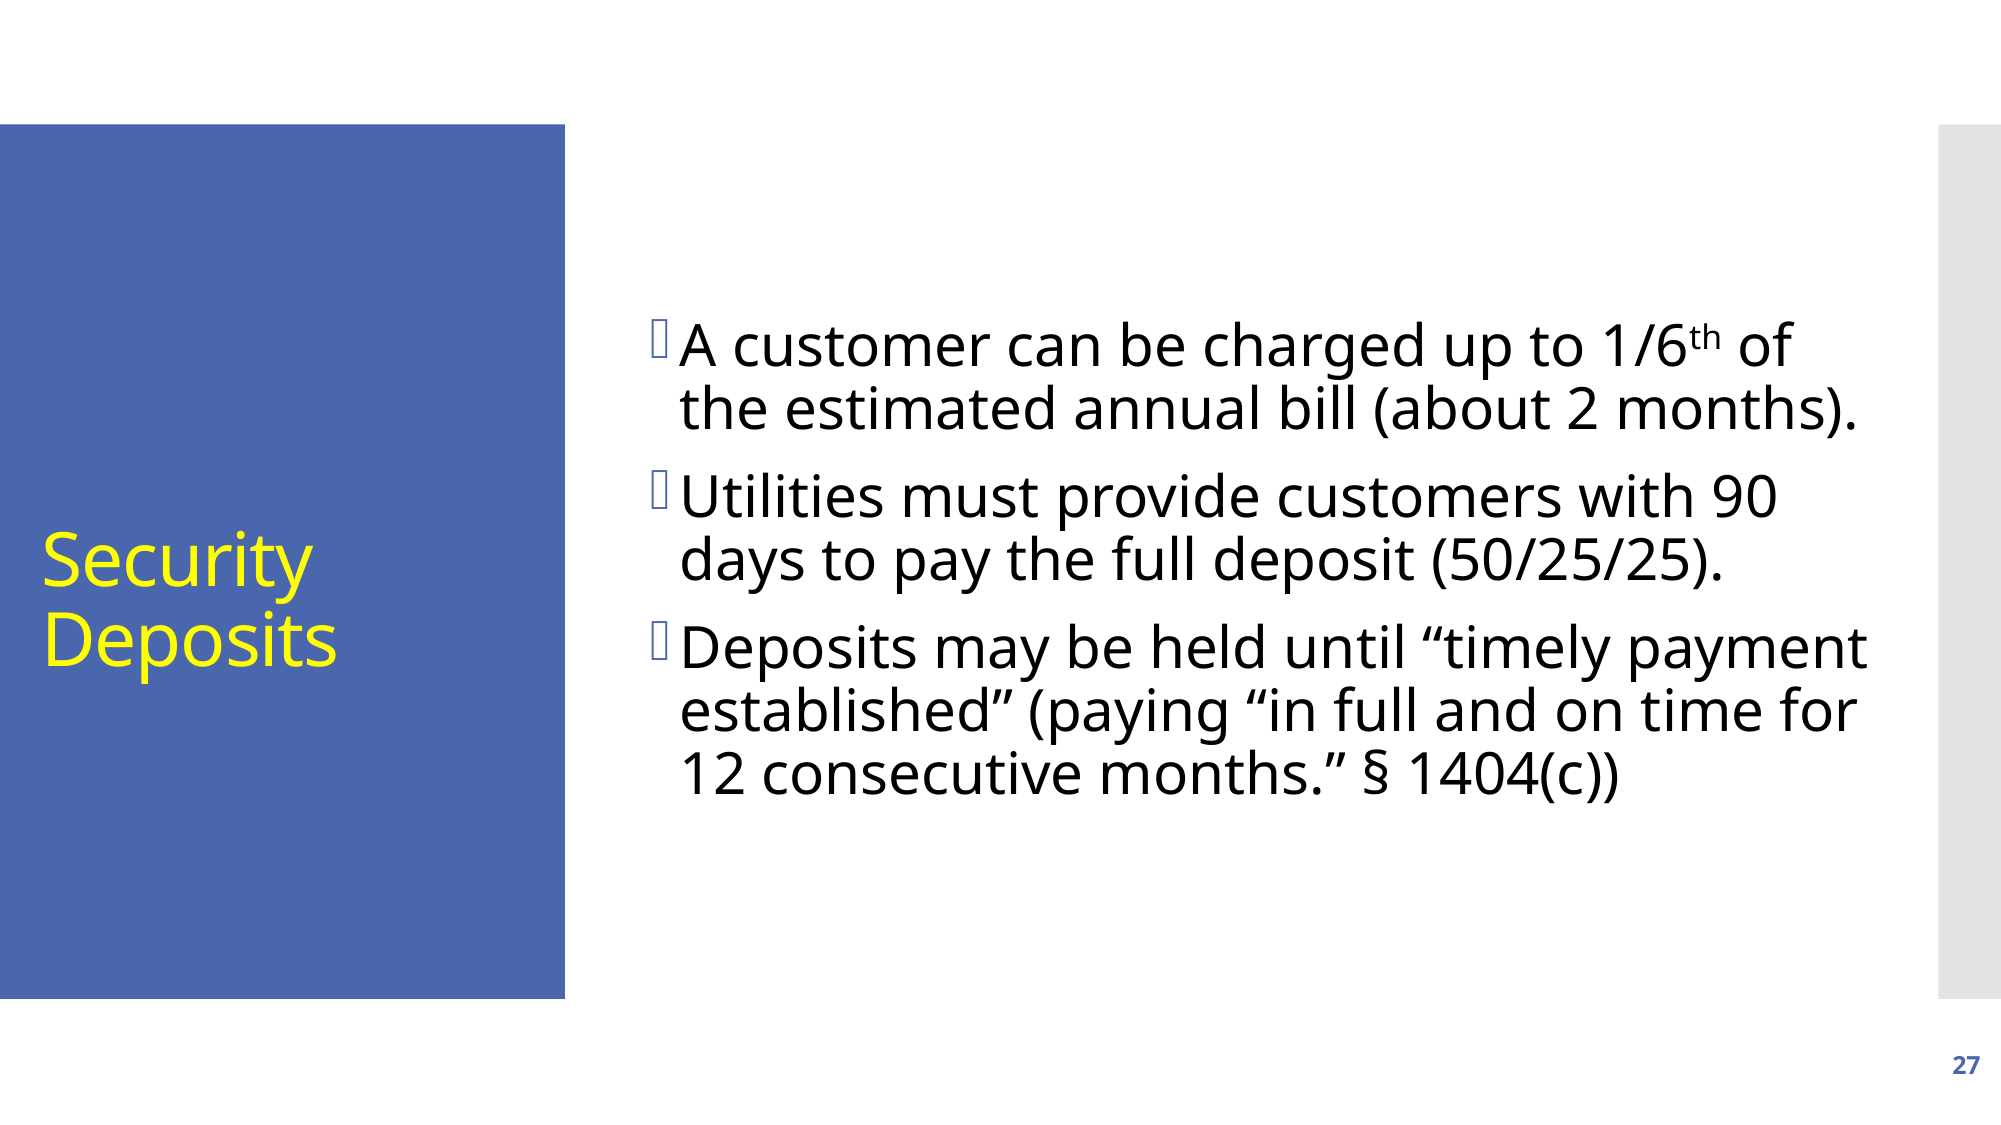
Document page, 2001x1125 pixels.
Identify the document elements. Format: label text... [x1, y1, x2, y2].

list A customer can be charged up to 1/6th of the estimated annual bill (about 2 months). Utilities must provide customers with 90 days to pay the full deposit (50/25/25). Deposits may be held until “timely payment established” (paying “in full and on time for 12 consecutive months.” § 1404(c)) [634, 141, 1899, 982]
slide_number 27 [1744, 1042, 1996, 1103]
text_box Security Deposits [26, 184, 510, 940]
